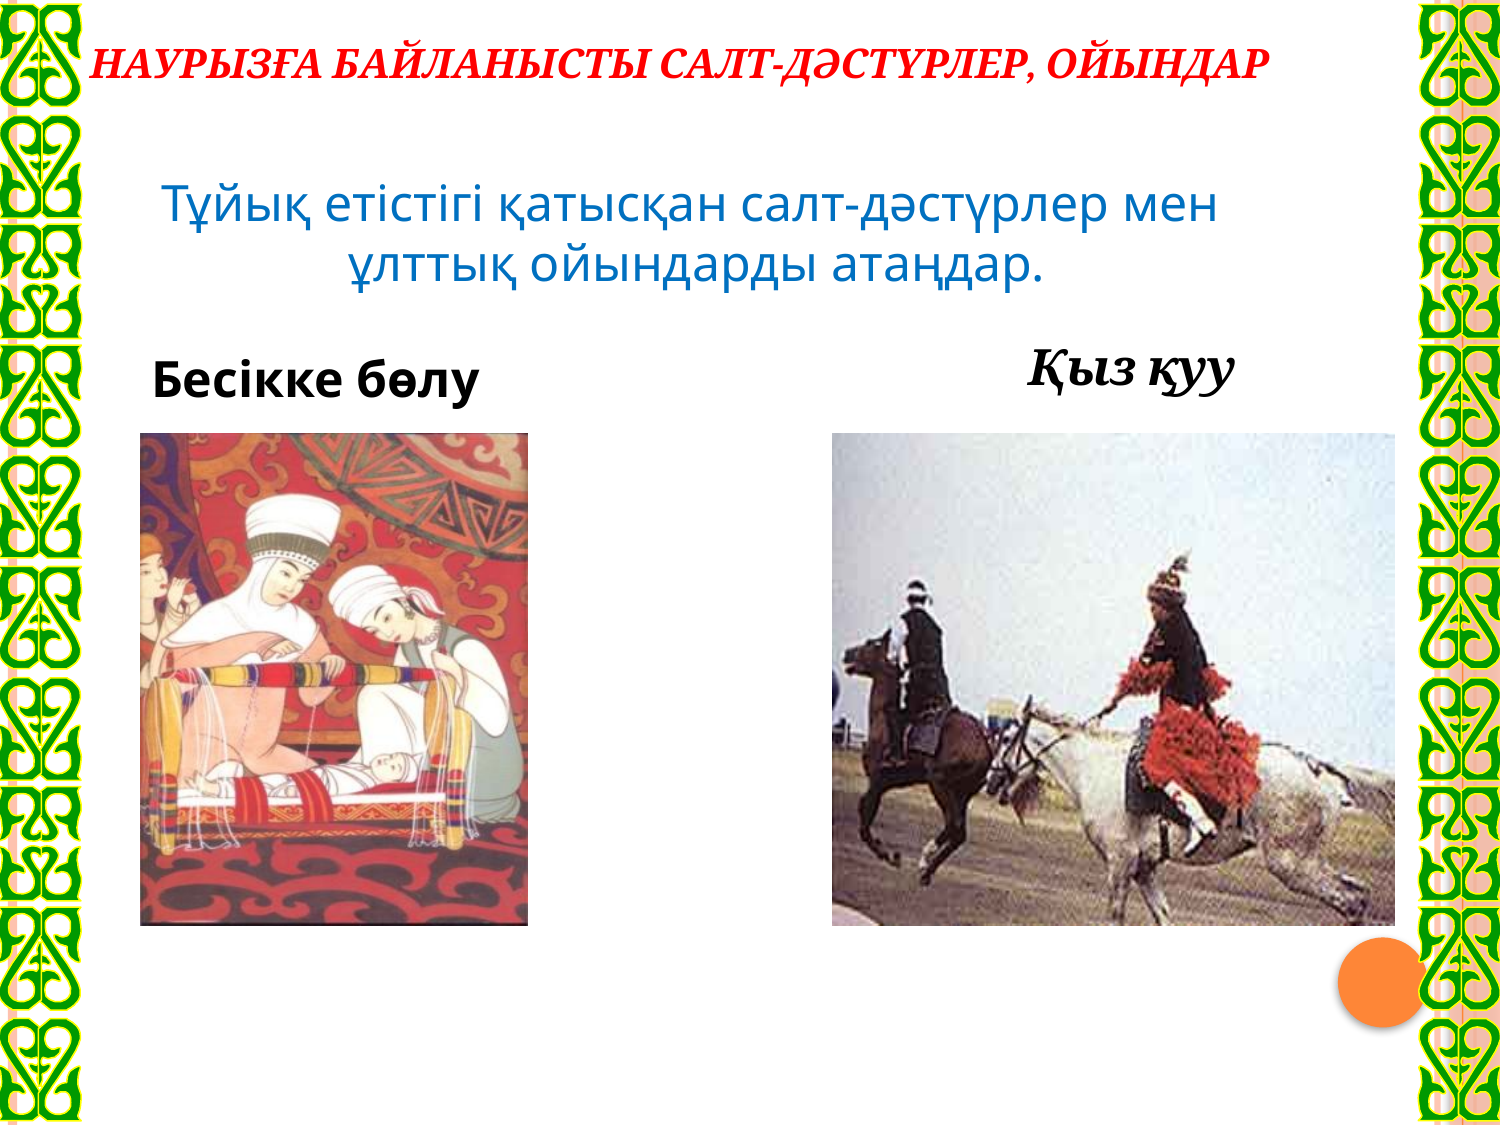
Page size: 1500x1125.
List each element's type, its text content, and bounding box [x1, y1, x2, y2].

title Наурызға байланысты салт-дәстүрлер, ойындар [85, 0, 1300, 94]
text_box Қыз қуу [1013, 328, 1252, 403]
text_box Бесікке бөлу [136, 339, 495, 415]
text_box Тұйық етістігі қатысқан салт-дәстүрлер мен ұлттық ойындарды атаңдар. [105, 163, 1289, 299]
picture [831, 432, 1396, 927]
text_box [1419, 0, 1500, 1125]
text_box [0, 0, 81, 1125]
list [140, 432, 528, 927]
